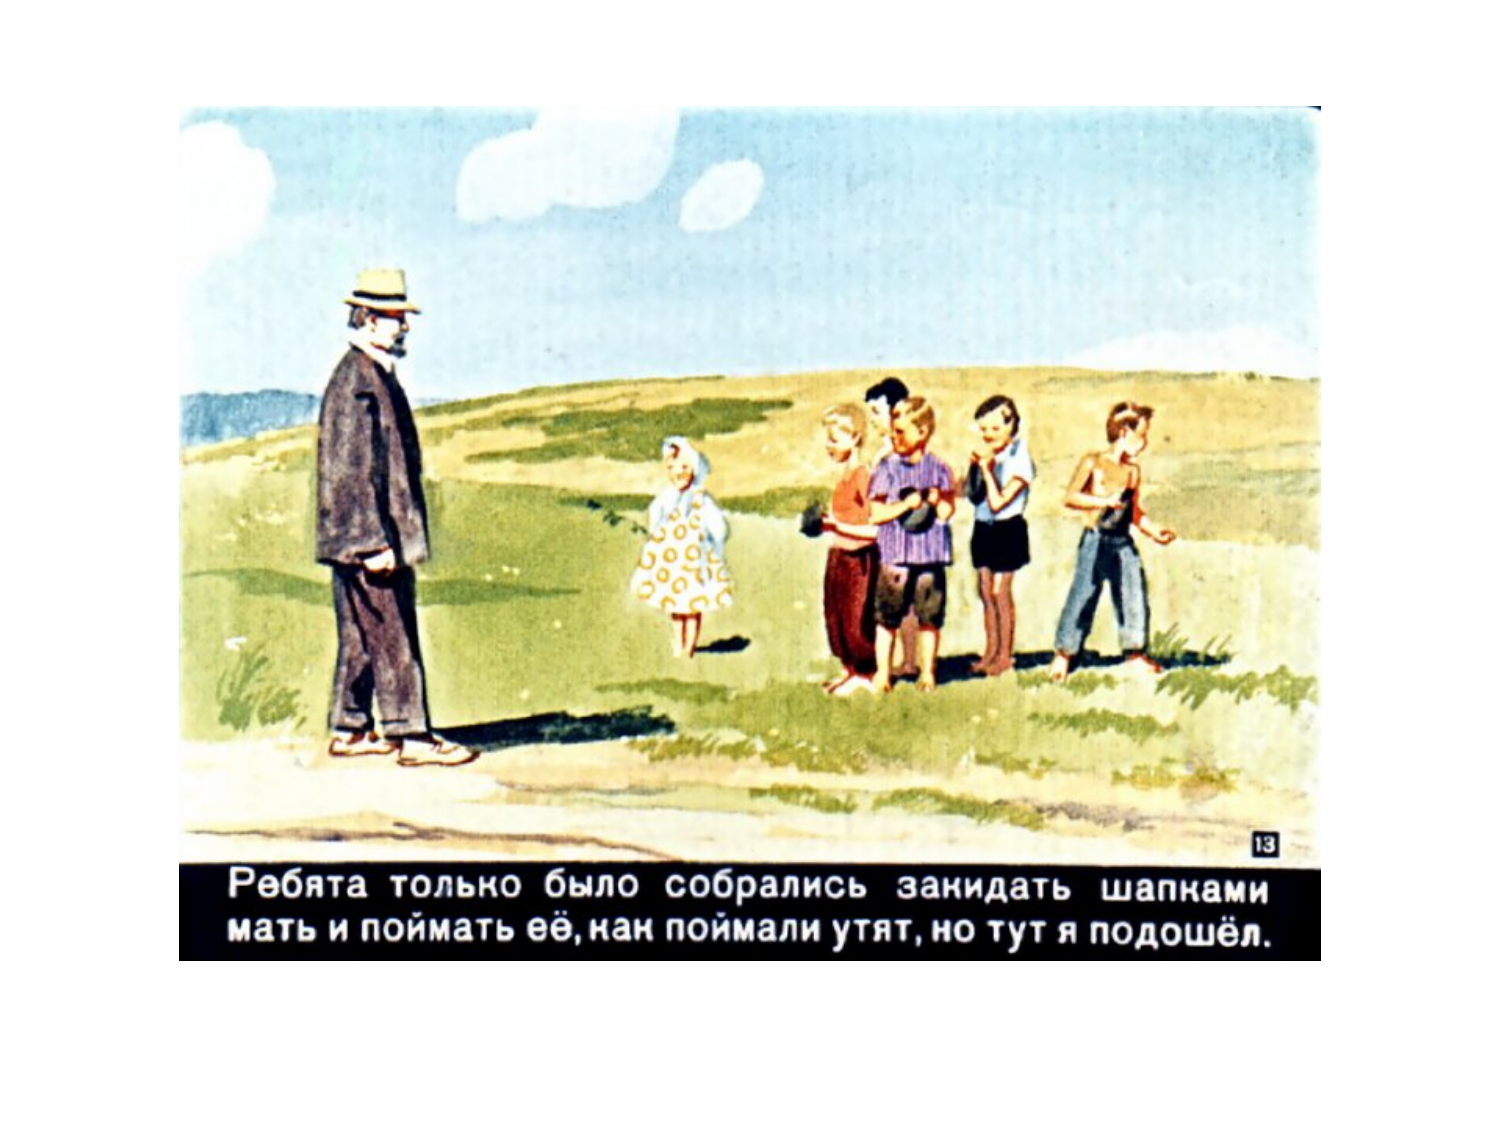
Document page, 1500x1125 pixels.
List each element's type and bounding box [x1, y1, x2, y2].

list [179, 106, 1321, 962]
